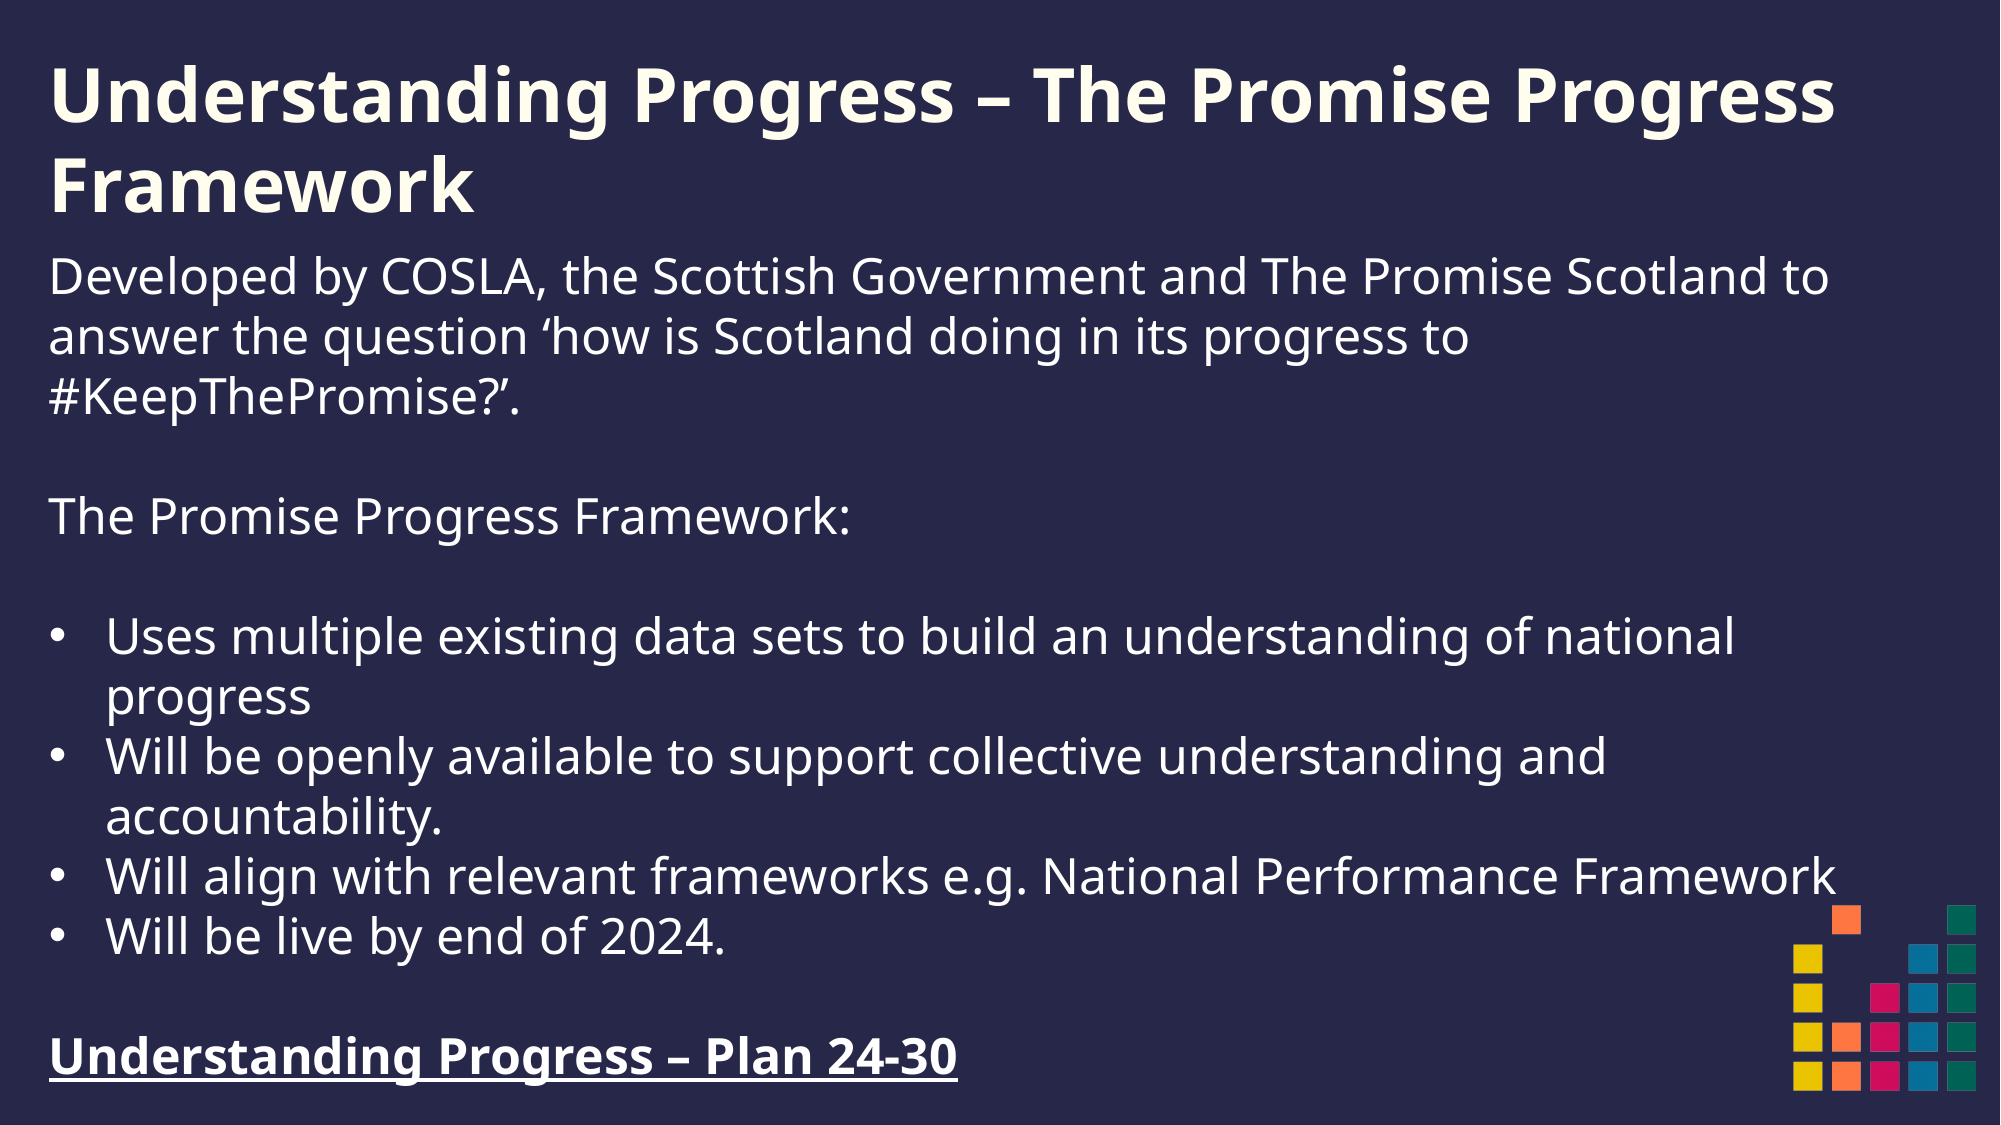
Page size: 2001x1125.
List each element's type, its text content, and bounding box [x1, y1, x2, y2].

picture [1769, 881, 2000, 1125]
text_box Understanding Progress – The Promise Progress Framework [33, 40, 1967, 235]
text_box Developed by COSLA, the Scottish Government and The Promise Scotland to answer the question ‘how is Scotland doing in its progress to #KeepThePromise?’. The Promise Progress Framework: Uses multiple existing data sets to build an understanding of national progress Will be openly available to support collective understanding and accountability. Will align with relevant frameworks e.g. National Performance Framework Will be live by end of 2024. Understanding Progress – Plan 24-30 [33, 236, 1908, 1125]
